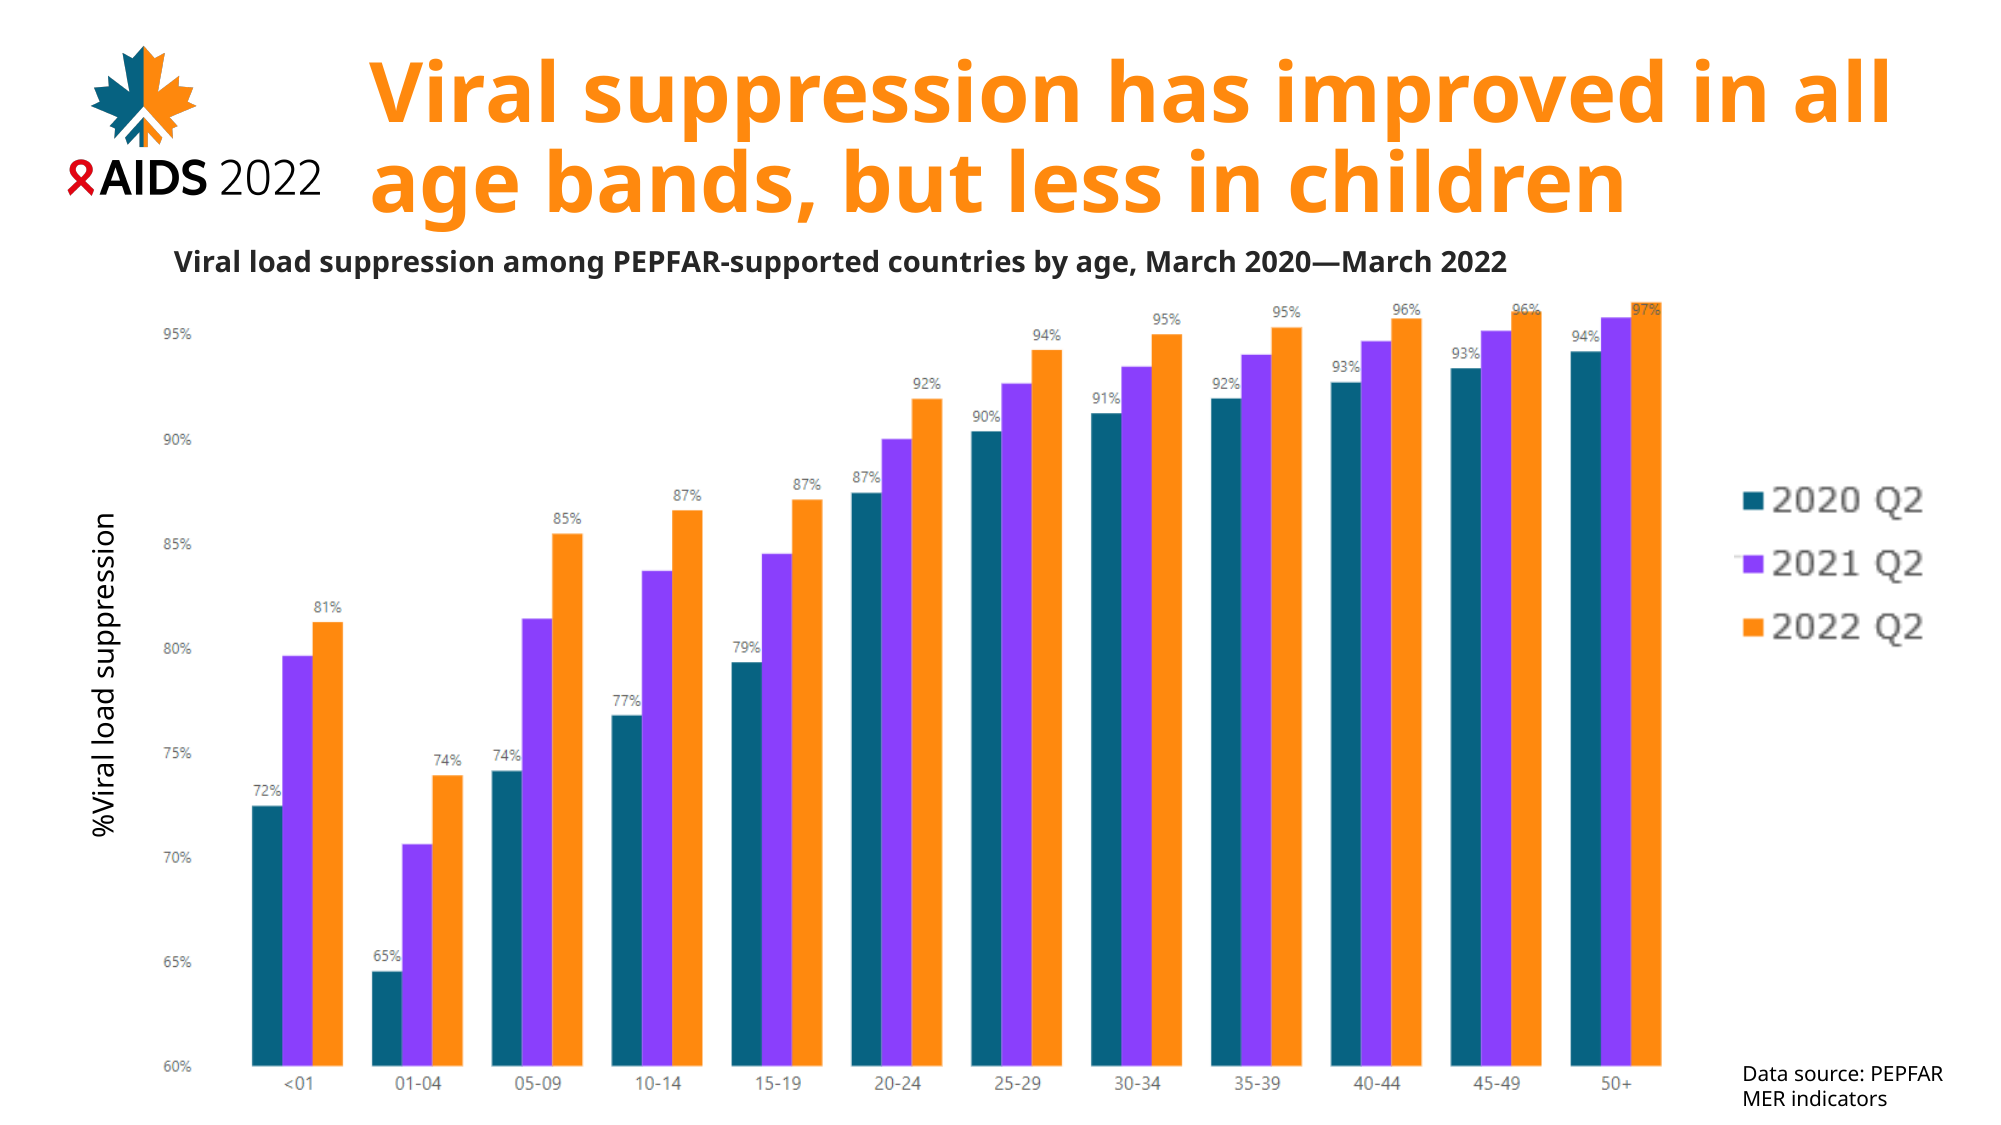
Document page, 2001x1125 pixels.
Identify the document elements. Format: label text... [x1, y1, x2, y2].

text_box Viral load suppression among PEPFAR-supported countries by age, March 2020—March 2022 [159, 236, 1841, 332]
text_box %Viral load suppression [77, 365, 143, 854]
picture [1734, 475, 1943, 665]
picture [41, 25, 343, 222]
text_box Viral suppression has improved in all age bands, but less in children [354, 43, 2000, 285]
picture [161, 293, 1674, 1096]
text_box Data source: PEPFAR MER indicators [1727, 1053, 1995, 1118]
